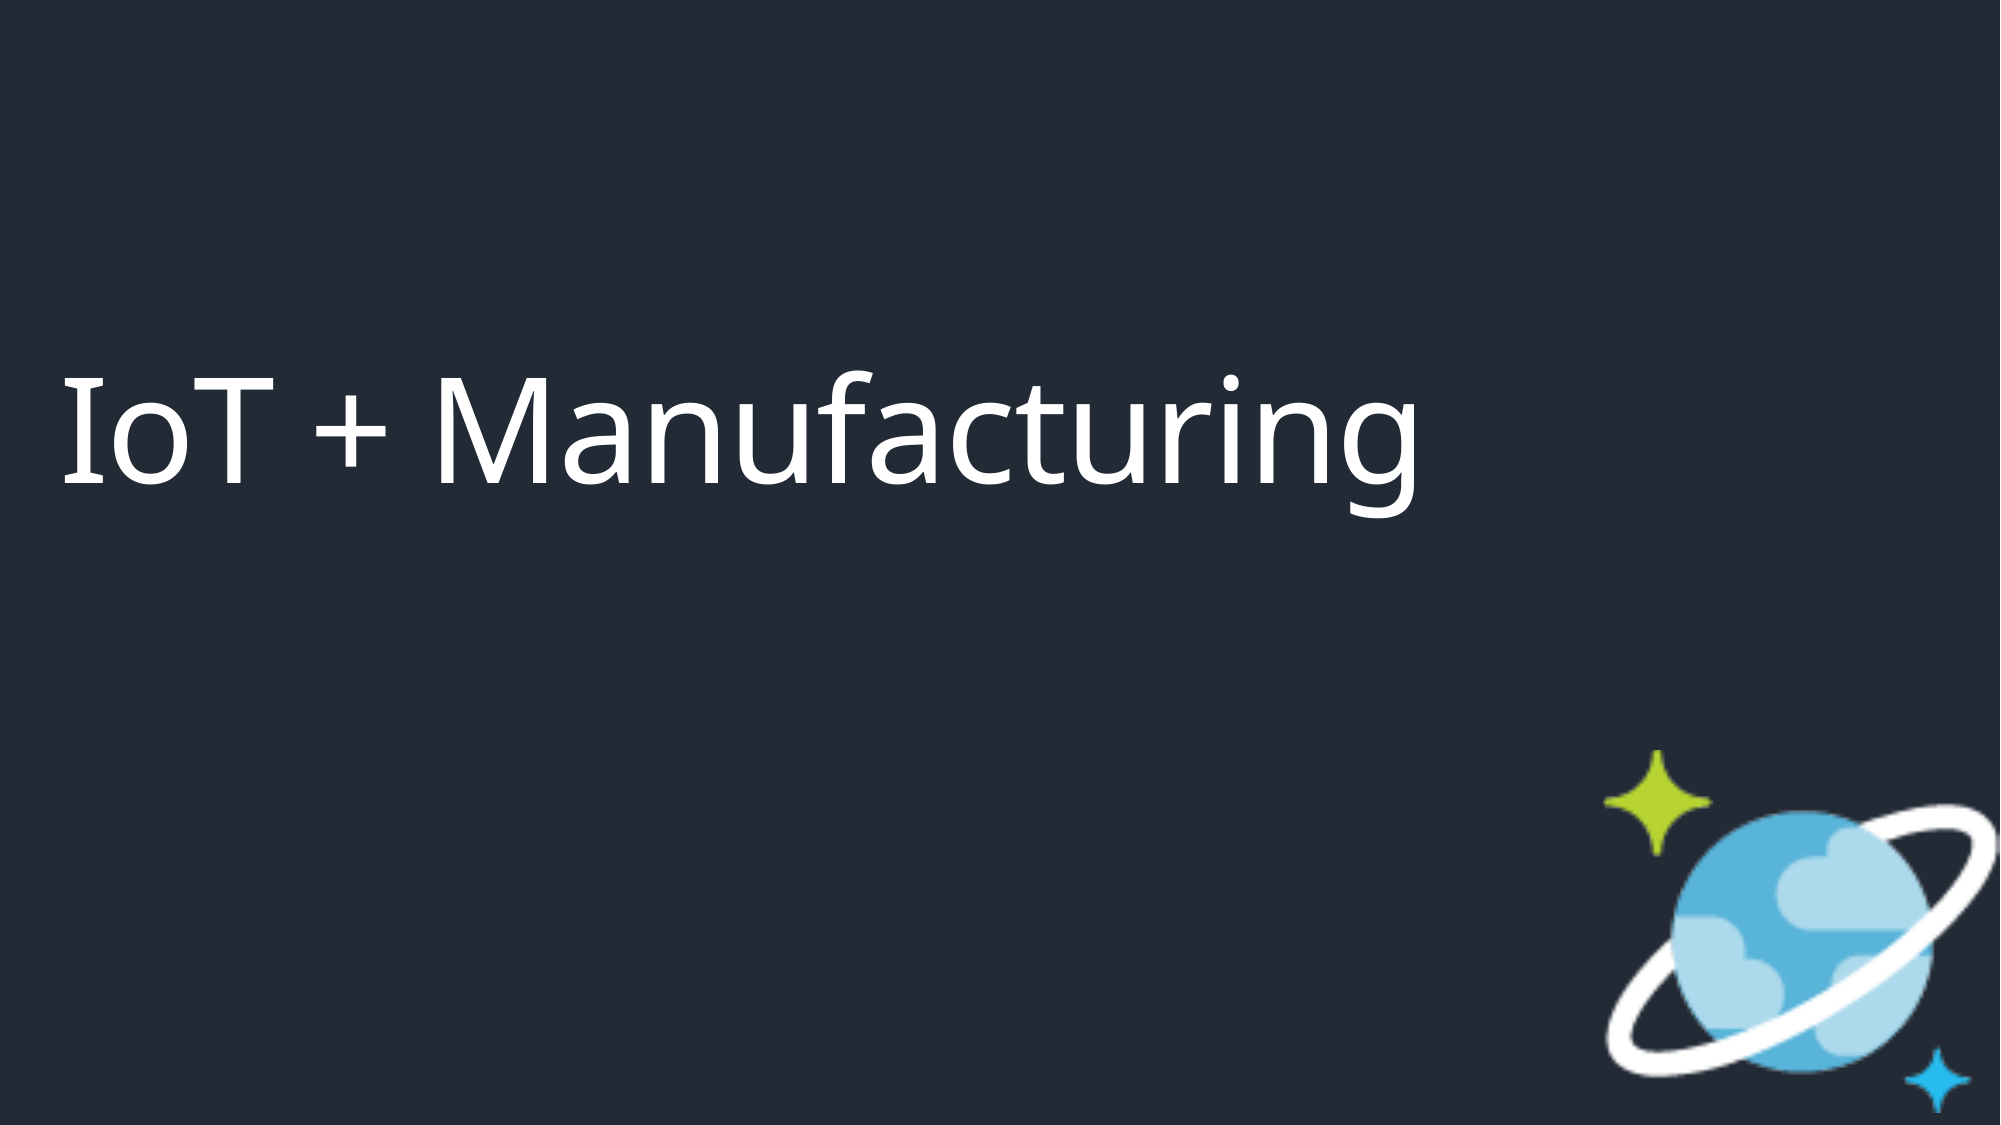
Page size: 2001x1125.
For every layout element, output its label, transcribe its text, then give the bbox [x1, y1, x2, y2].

picture [1603, 750, 2000, 1113]
title IoT + Manufacturing [44, 341, 1956, 533]
